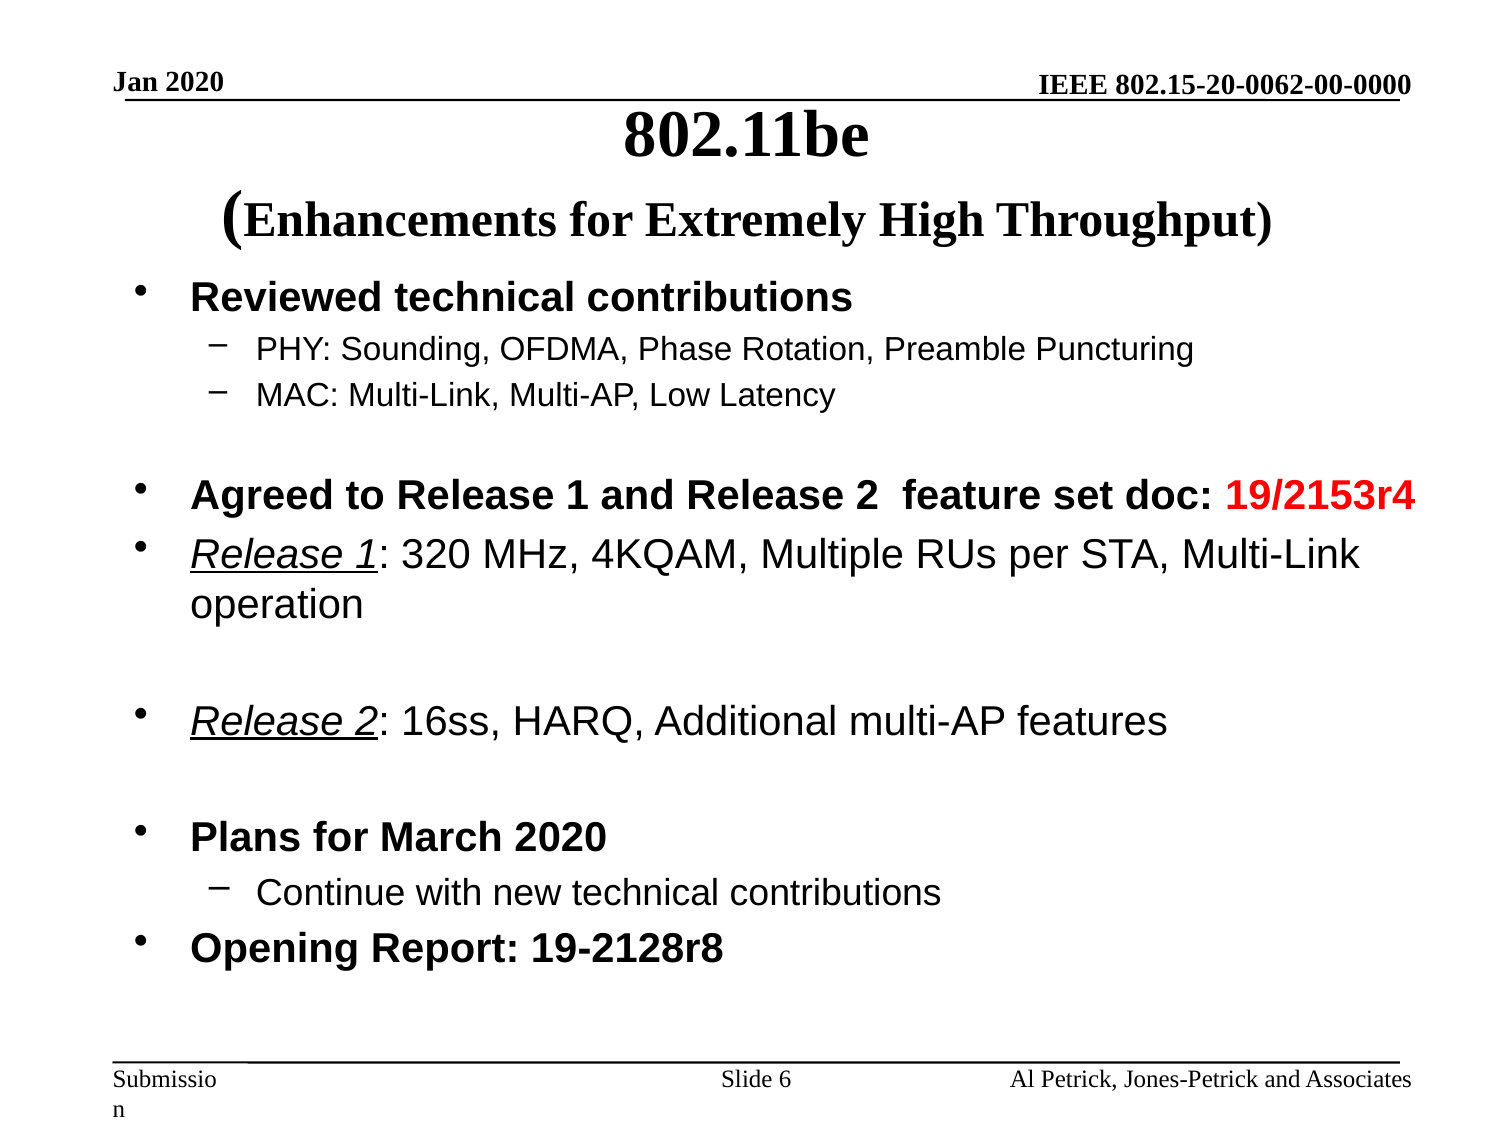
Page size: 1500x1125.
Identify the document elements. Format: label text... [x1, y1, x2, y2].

slide_number Slide 6 [712, 1062, 800, 1093]
list Reviewed technical contributions PHY: Sounding, OFDMA, Phase Rotation, Preamble Puncturing MAC: Multi-Link, Multi-AP, Low Latency Agreed to Release 1 and Release 2 feature set doc: 19/2153r4 Release 1: 320 MHz, 4KQAM, Multiple RUs per STA, Multi-Link operation Release 2: 16ss, HARQ, Additional multi-AP features Plans for March 2020 Continue with new technical contributions Opening Report: 19-2128r8 [118, 262, 1432, 638]
title 802.11be (Enhancements for Extremely High Throughput) [109, 125, 1385, 275]
footer Al Petrick, Jones-Petrick and Associates [900, 1062, 1413, 1093]
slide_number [112, 62, 375, 98]
